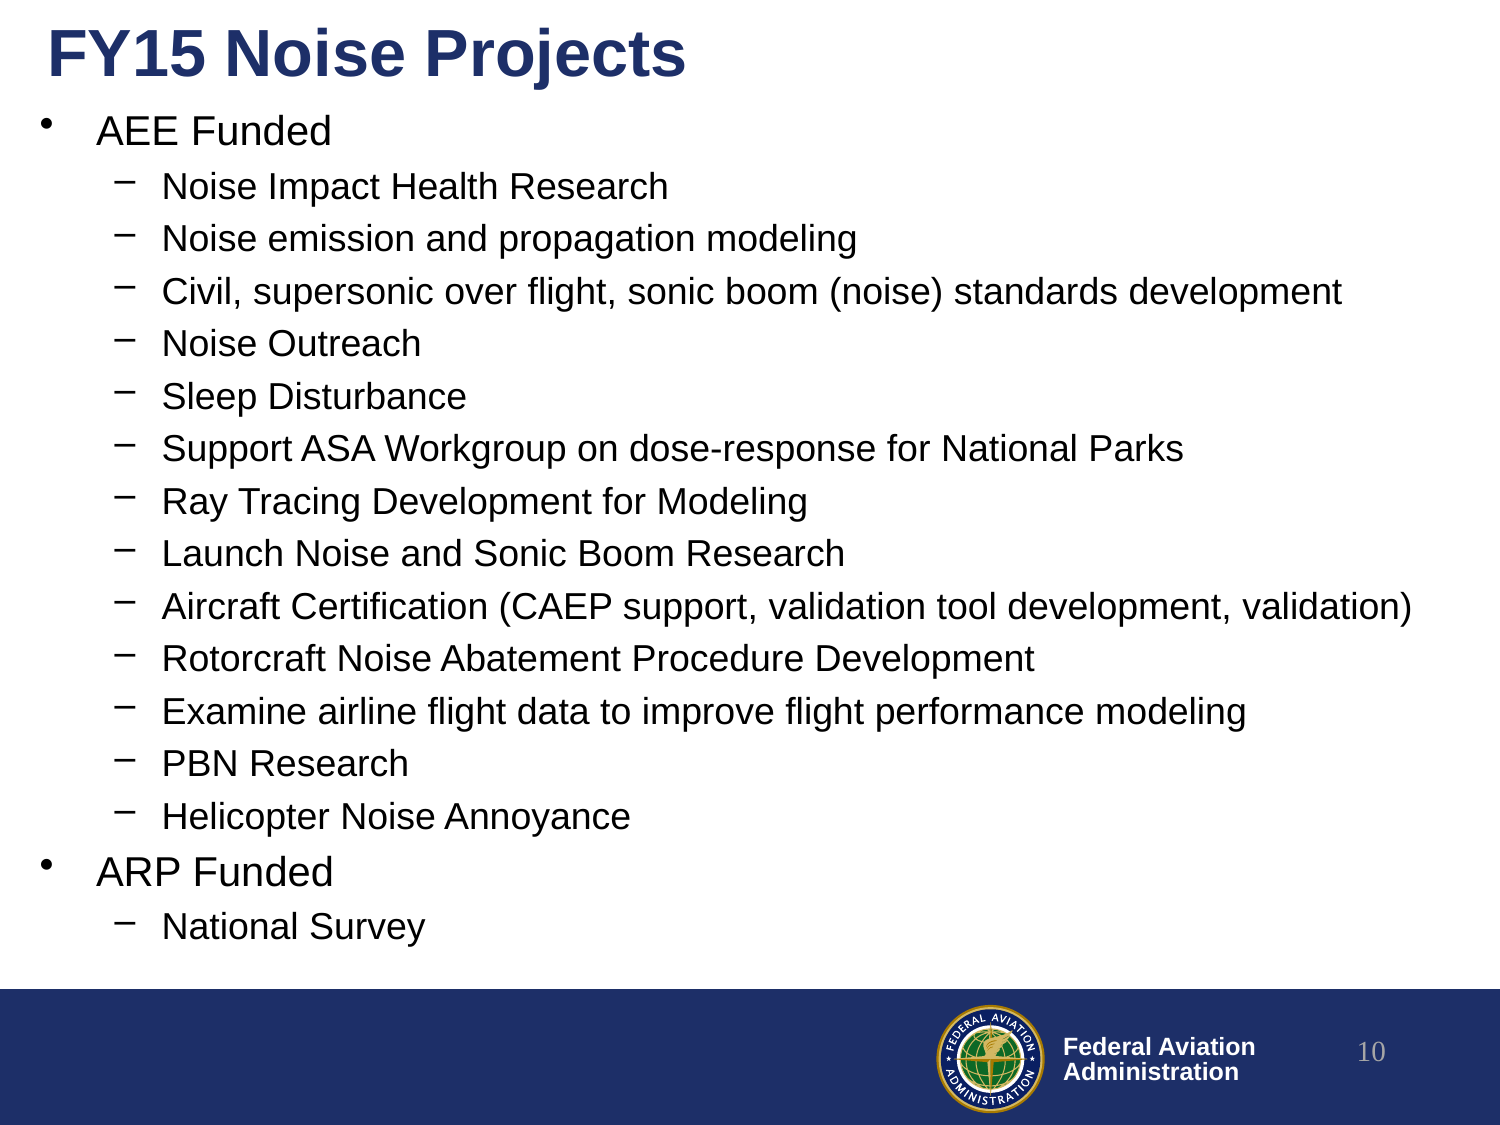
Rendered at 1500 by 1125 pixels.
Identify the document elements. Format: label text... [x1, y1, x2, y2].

title FY15 Noise Projects [32, 0, 1423, 96]
slide_number 10 [1088, 1025, 1402, 1100]
list AEE Funded Noise Impact Health Research Noise emission and propagation modeling Civil, supersonic over flight, sonic boom (noise) standards development Noise Outreach Sleep Disturbance Support ASA Workgroup on dose-response for National Parks Ray Tracing Development for Modeling Launch Noise and Sonic Boom Research Aircraft Certification (CAEP support, validation tool development, validation) Rotorcraft Noise Abatement Procedure Development Examine airline flight data to improve flight performance modeling PBN Research Helicopter Noise Annoyance ARP Funded National Survey [24, 96, 1500, 950]
